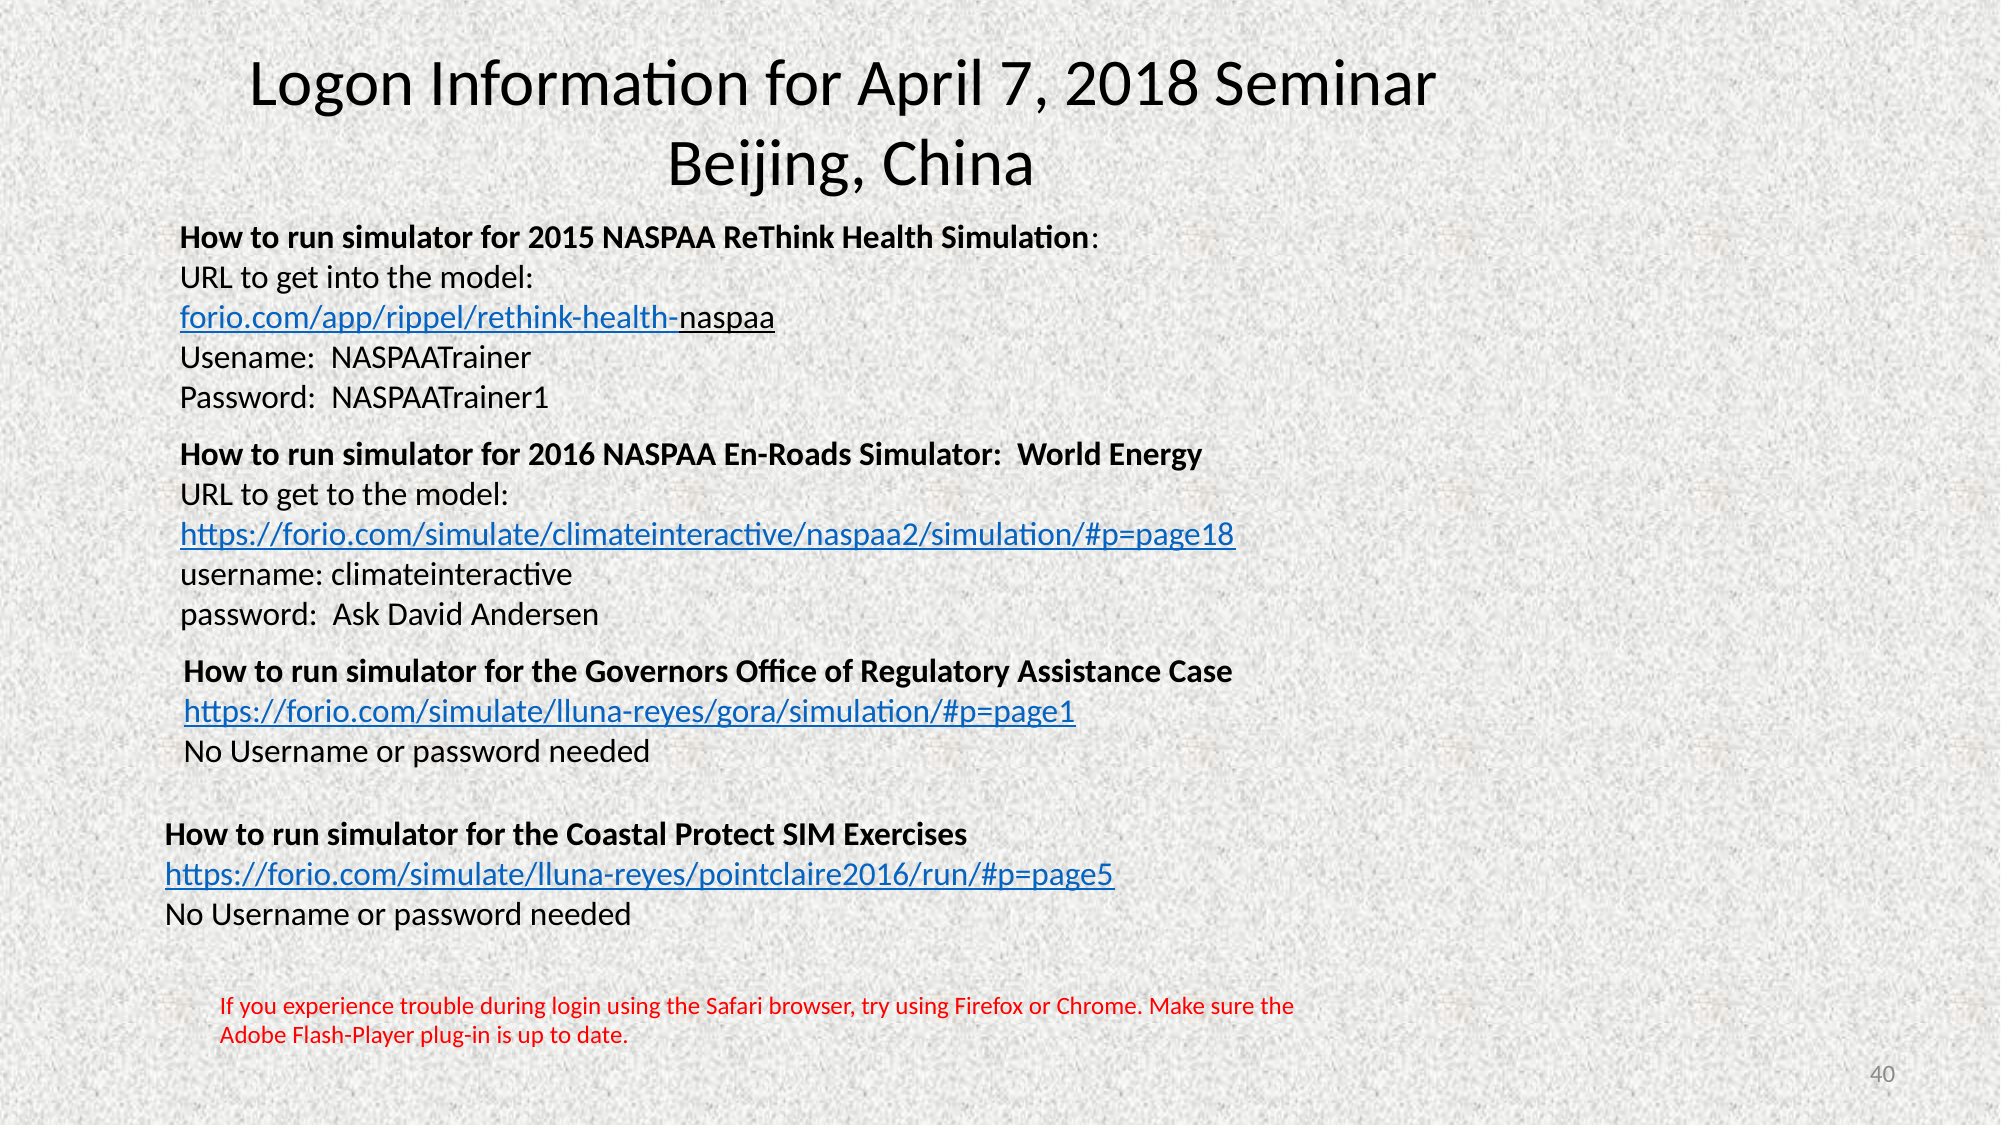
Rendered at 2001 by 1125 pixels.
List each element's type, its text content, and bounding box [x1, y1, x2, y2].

text_box If you experience trouble during login using the Safari browser, try using Firefox or Chrome. Make sure the Adobe Flash-Player plug-in is up to date. [205, 981, 1346, 1102]
text_box How to run simulator for 2015 NASPAA ReThink Health Simulation: URL to get into the model: forio.com/app/rippel/rethink-health-naspaa Usename: NASPAATrainer Password: NASPAATrainer1 [165, 207, 1115, 424]
slide_number 40 [1460, 1043, 1911, 1103]
text_box Logon Information for April 7, 2018 Seminar Beijing, China [235, 31, 1454, 206]
text_box How to run simulator for 2016 NASPAA En-Roads Simulator: World Energy URL to get to the model: https://forio.com/simulate/climateinteractive/naspaa2/simulation/#p=page18 username: climateinteractive password: Ask David Andersen [165, 424, 1251, 640]
picture [0, 0, 2001, 1125]
text_box How to run simulator for the Coastal Protect SIM Exercises https://forio.com/simulate/lluna-reyes/pointclaire2016/run/#p=page5 No Username or password needed [150, 805, 1130, 940]
text_box How to run simulator for the Governors Office of Regulatory Assistance Case https://forio.com/simulate/lluna-reyes/gora/simulation/#p=page1 No Username or password needed [168, 641, 1250, 777]
